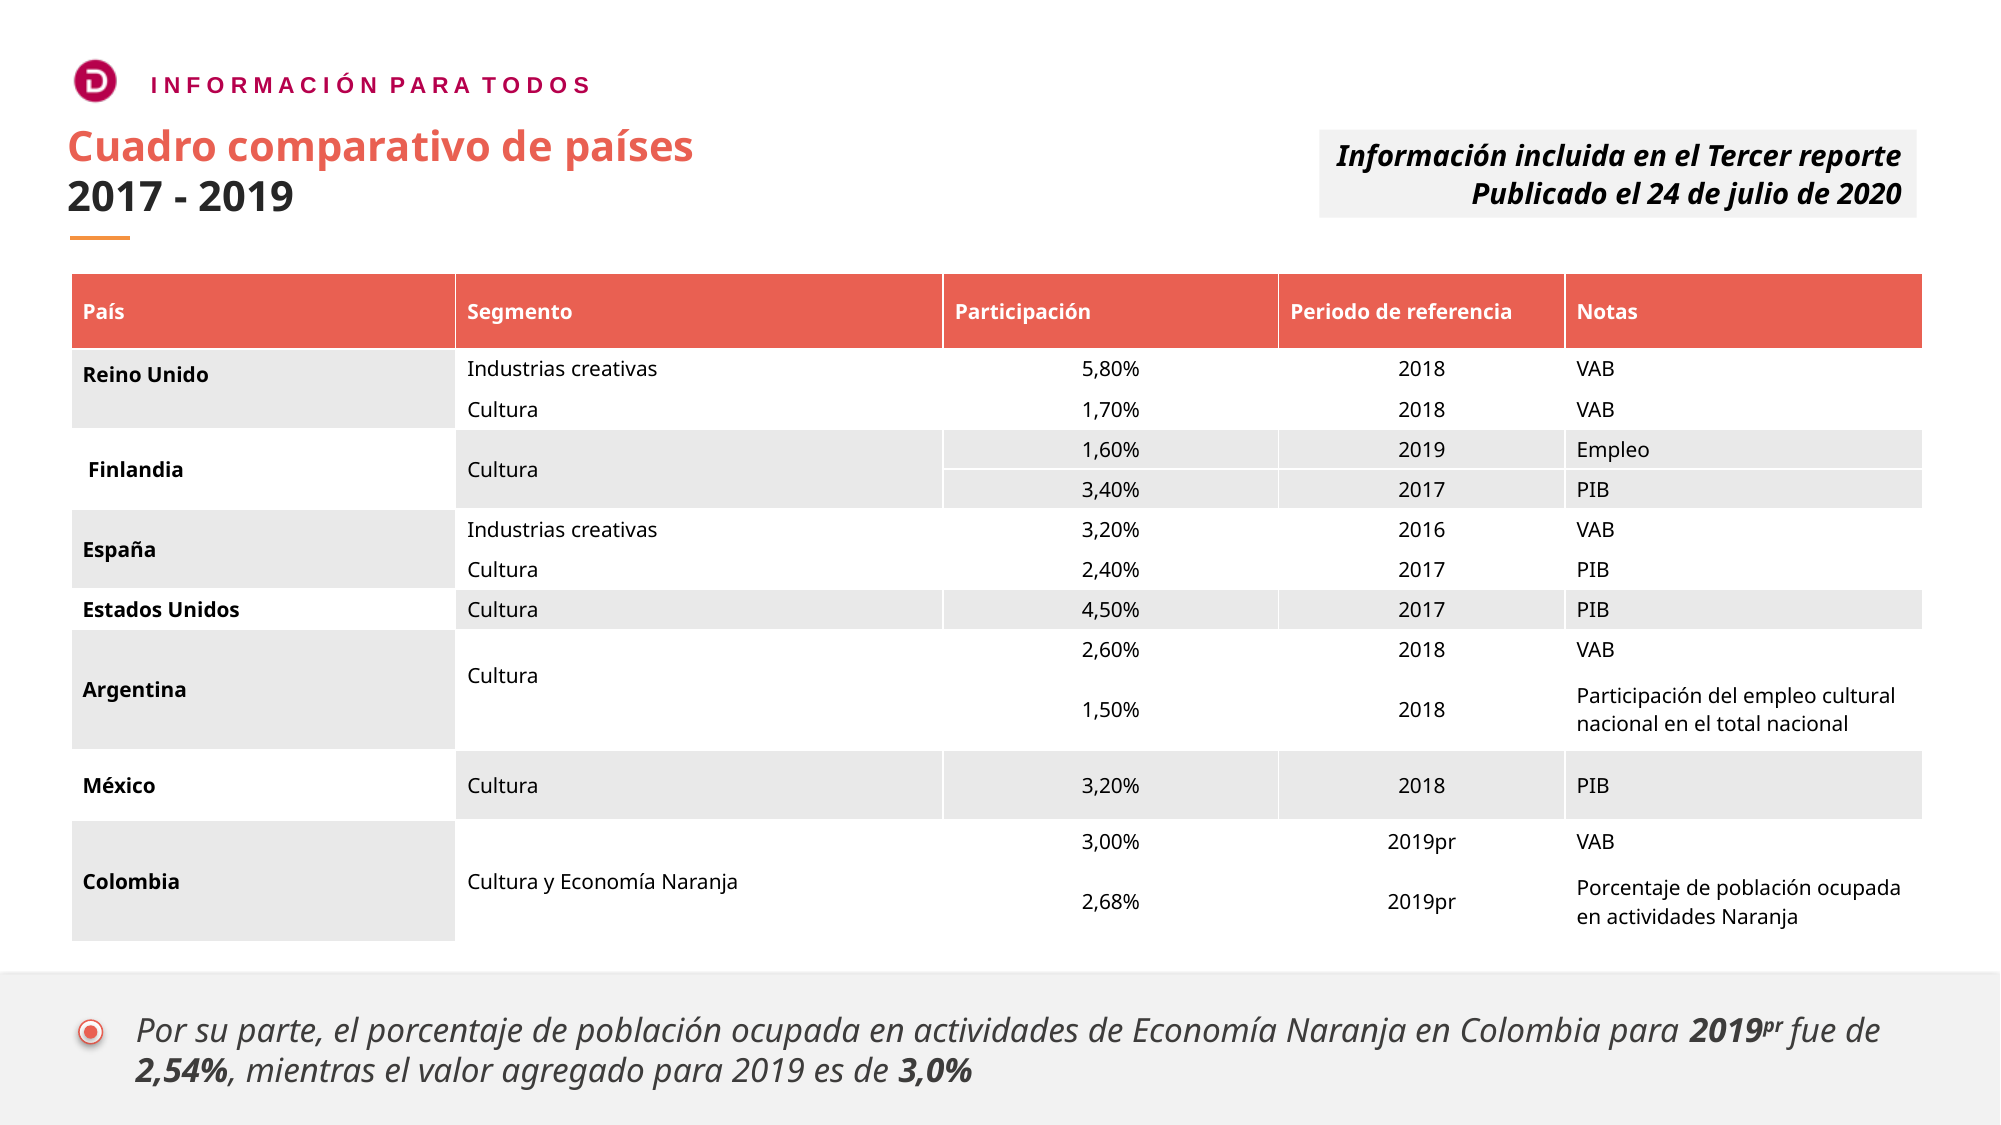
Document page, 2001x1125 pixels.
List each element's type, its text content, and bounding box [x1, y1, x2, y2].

table_cell VAB [1566, 630, 1922, 669]
table_cell 2,68% [944, 863, 1278, 941]
table_cell Cultura [456, 390, 942, 428]
text_box [0, 974, 2000, 1125]
table_cell 3,20% [944, 751, 1278, 819]
table_cell 2017 [1279, 470, 1564, 508]
table_cell Empleo [1566, 430, 1922, 468]
table_header Periodo de referencia [1279, 274, 1564, 348]
picture [70, 56, 121, 106]
table_cell 2019 [1279, 430, 1564, 468]
table_cell Cultura [456, 630, 942, 749]
table_cell 2017 [1279, 550, 1564, 588]
table_cell 2018 [1279, 751, 1564, 819]
text_box Cuadro comparativo de países 2017 - 2019 [64, 119, 1968, 220]
table_cell 3,00% [944, 821, 1278, 861]
table_cell Cultura [456, 751, 942, 819]
table_cell VAB [1566, 350, 1922, 388]
text_box Información incluida en el Tercer reporte Publicado el 24 de julio de 2020 [1319, 129, 1917, 218]
table_cell 1,50% [944, 670, 1278, 749]
table_cell 2018 [1279, 390, 1564, 428]
table_cell 3,20% [944, 510, 1278, 548]
table_cell Porcentaje de población ocupada en actividades Naranja [1566, 863, 1922, 941]
table_cell Reino Unido [72, 350, 455, 428]
table_cell 2016 [1279, 510, 1564, 548]
table_cell VAB [1566, 510, 1922, 548]
table_cell 4,50% [944, 590, 1278, 629]
table_cell 2018 [1279, 630, 1564, 669]
table_header País [72, 274, 455, 348]
table_cell 2018 [1279, 350, 1564, 388]
table_cell Argentina [72, 630, 455, 749]
table_cell 2017 [1279, 590, 1564, 629]
table_cell 2019pr [1279, 863, 1564, 941]
table_cell 1,60% [944, 430, 1278, 468]
table_cell Cultura [456, 590, 942, 629]
table_cell 1,70% [944, 390, 1278, 428]
table_cell VAB [1566, 821, 1922, 861]
table_cell Cultura [456, 430, 942, 508]
table_cell Participación del empleo cultural nacional en el total nacional [1566, 670, 1922, 749]
table_cell España [72, 510, 455, 588]
table_cell Finlandia [72, 430, 455, 508]
text_box Por su parte, el porcentaje de población ocupada en actividades de Economía Naranja en Colombia para 2019pr fue de 2,54%, mientras el valor agregado para 2019 es de 3,0% [115, 998, 1931, 1099]
table_cell Estados Unidos [72, 590, 455, 629]
table_cell 2,60% [944, 630, 1278, 669]
table_cell 3,40% [944, 470, 1278, 508]
table_header Participación [944, 274, 1278, 348]
table_cell Industrias creativas [456, 350, 942, 388]
table_cell PIB [1566, 550, 1922, 588]
table_header Segmento [456, 274, 942, 348]
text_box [78, 1019, 103, 1044]
table_cell 2018 [1279, 670, 1564, 749]
table_header Notas [1566, 274, 1922, 348]
table_cell VAB [1566, 390, 1922, 428]
table_cell Colombia [72, 821, 455, 941]
table_cell 2019pr [1279, 821, 1564, 861]
table_cell PIB [1566, 751, 1922, 819]
table_cell 5,80% [944, 350, 1278, 388]
table_cell 2,40% [944, 550, 1278, 588]
table_cell PIB [1566, 590, 1922, 629]
table_cell Cultura [456, 550, 942, 588]
table_cell Cultura y Economía Naranja [456, 821, 942, 941]
table_cell Industrias creativas [456, 510, 942, 548]
table_cell PIB [1566, 470, 1922, 508]
table_cell México [72, 751, 455, 819]
